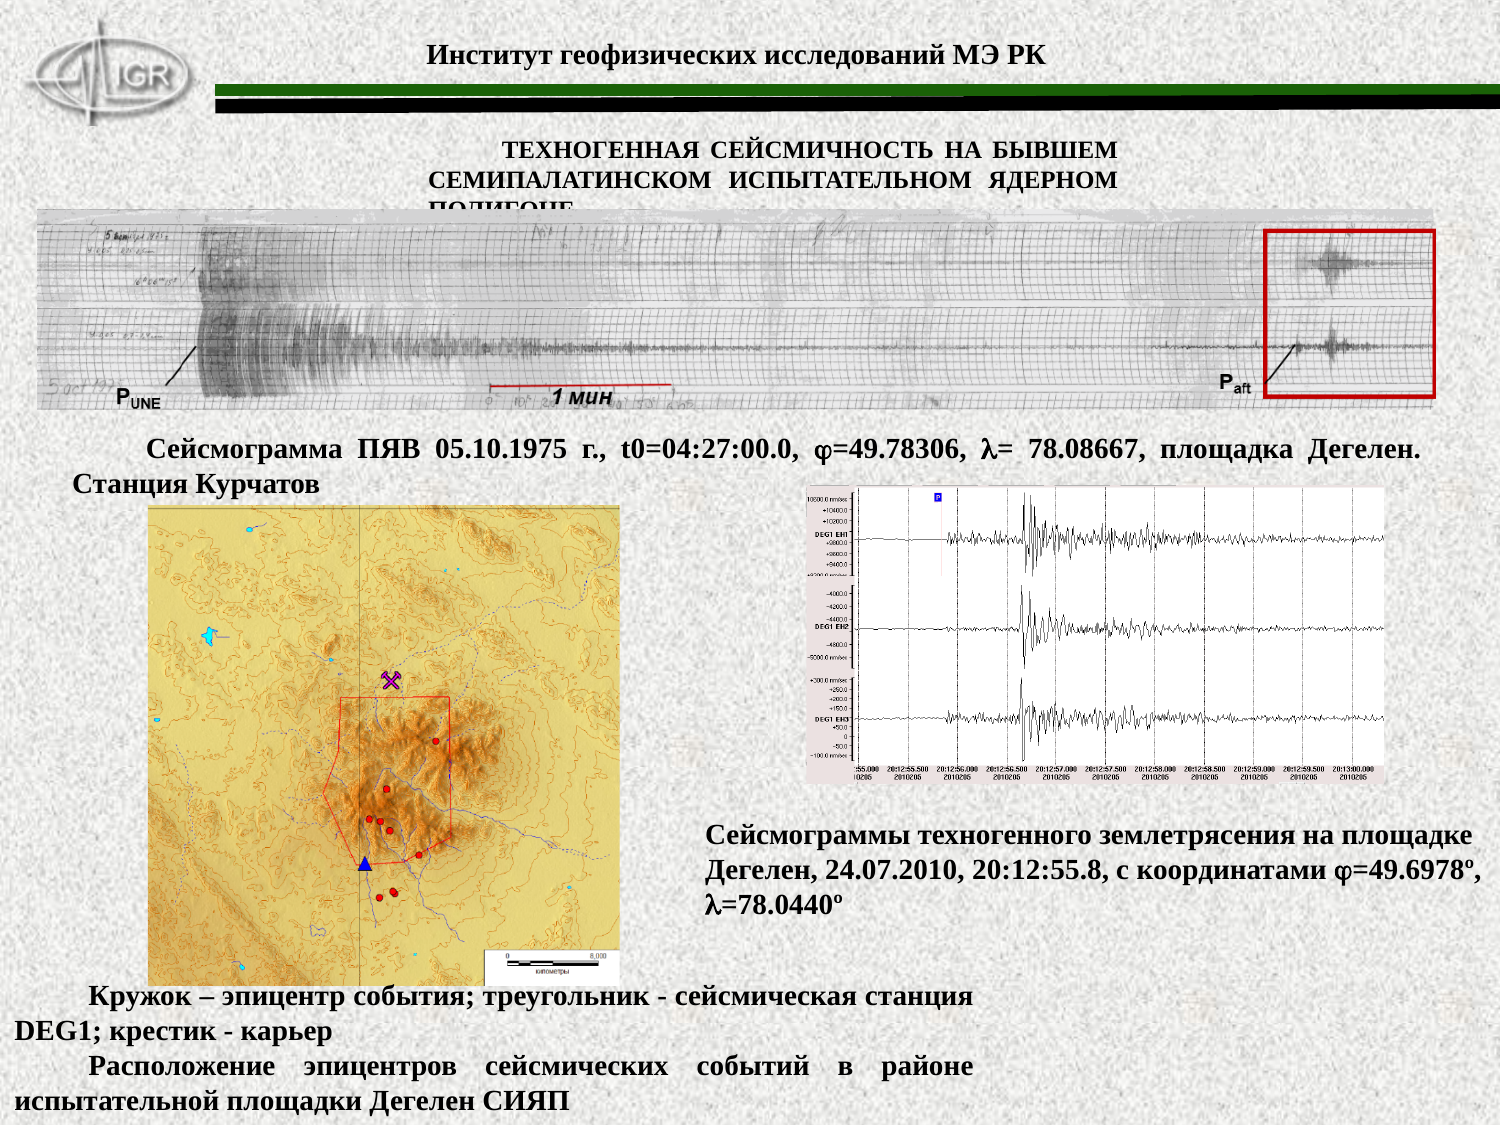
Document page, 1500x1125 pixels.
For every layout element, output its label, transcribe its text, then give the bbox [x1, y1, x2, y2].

text_box Техногенная сейсмичность на бывшем Семипалатинском испытательном ядерном полигоне [383, 126, 1134, 207]
text_box Сейсмограммы техногенного землетрясения на площадке Дегелен, 24.07.2010, 20:12:55.8, с координатами =49.6978º, =78.0440º [690, 807, 1500, 928]
text_box Институт геофизических исследований МЭ РК [411, 27, 1062, 78]
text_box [215, 101, 1500, 107]
picture [0, 0, 1500, 1125]
text_box Кружок – эпицентр события; треугольник - сейсмическая станция DEG1; крестик - карьер Расположение эпицентров сейсмических событий в районе испытательной площадки Дегелен СИЯП [0, 969, 989, 1124]
text_box Сейсмограмма ПЯВ 05.10.1975 г., t0=04:27:00.0, =49.78306, = 78.08667, площадка Дегелен. Станция Курчатов [57, 429, 1437, 507]
